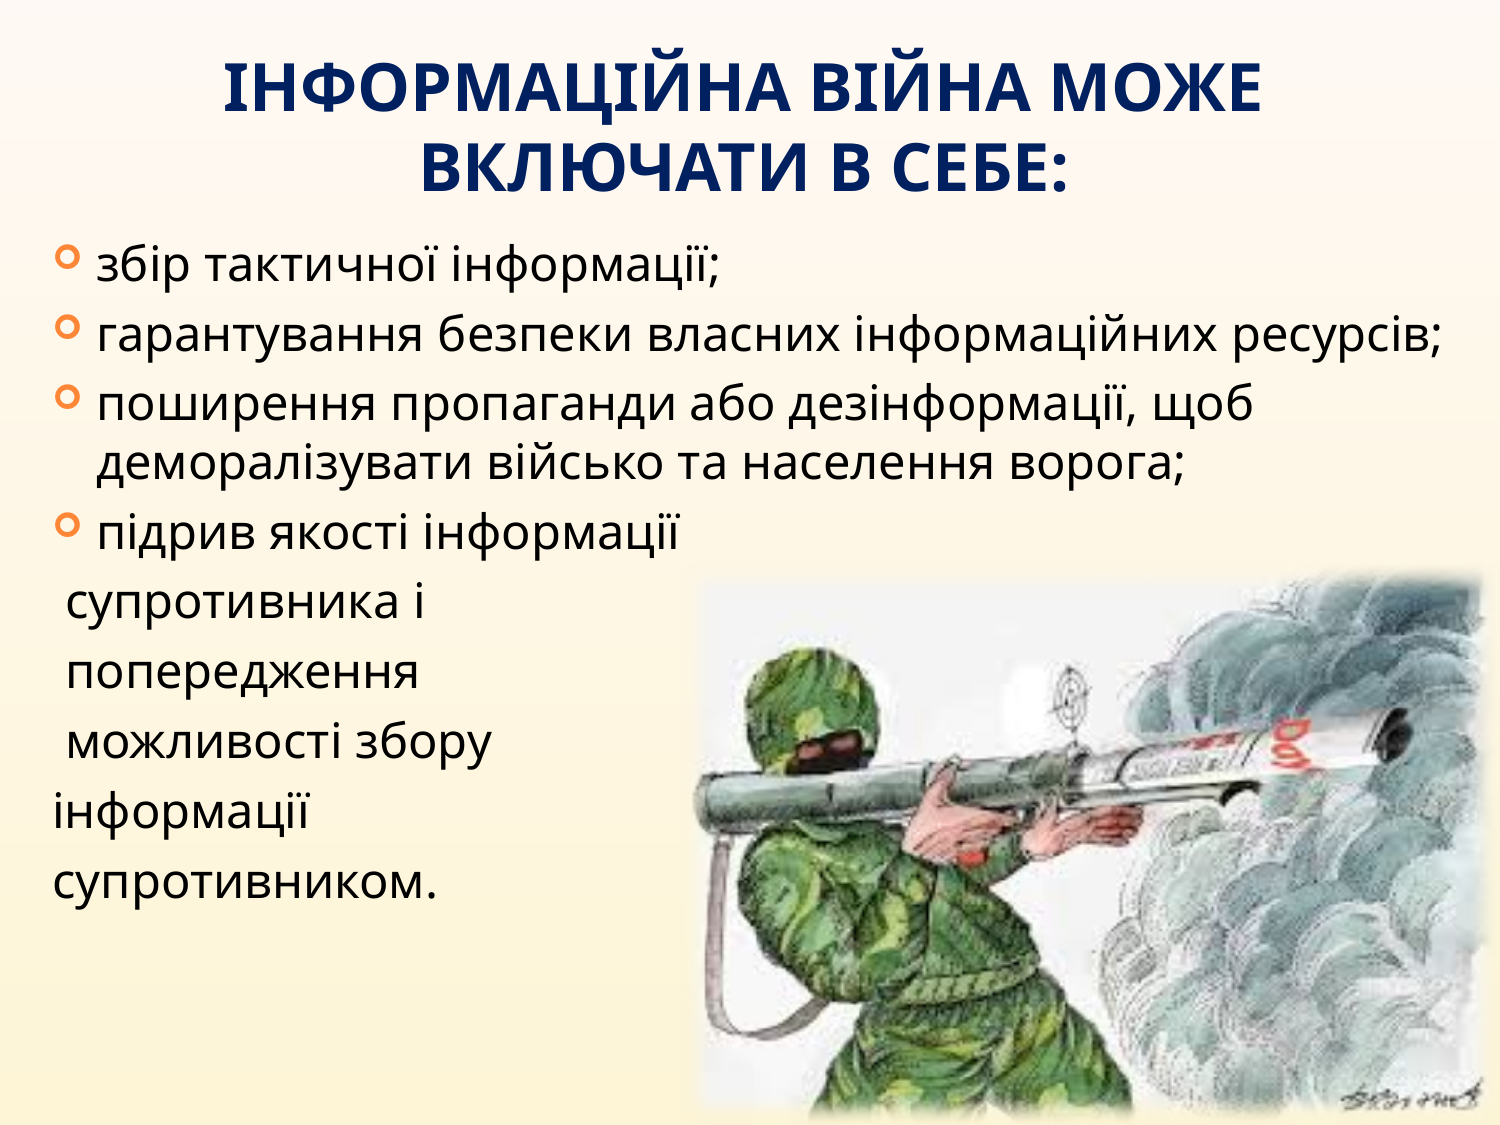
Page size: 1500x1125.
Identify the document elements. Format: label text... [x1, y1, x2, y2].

list збір тактичної інформації; гарантування безпеки власних інформаційних ресурсів; поширення пропаганди або дезінформації, щоб деморалізувати військо та населення ворога; підрив якості інформації супротивника і попередження можливості збору інформації супротивником. [37, 224, 1463, 938]
text_box Інформаційна війна може включати в себе: [125, 37, 1363, 213]
picture [679, 561, 1500, 1125]
